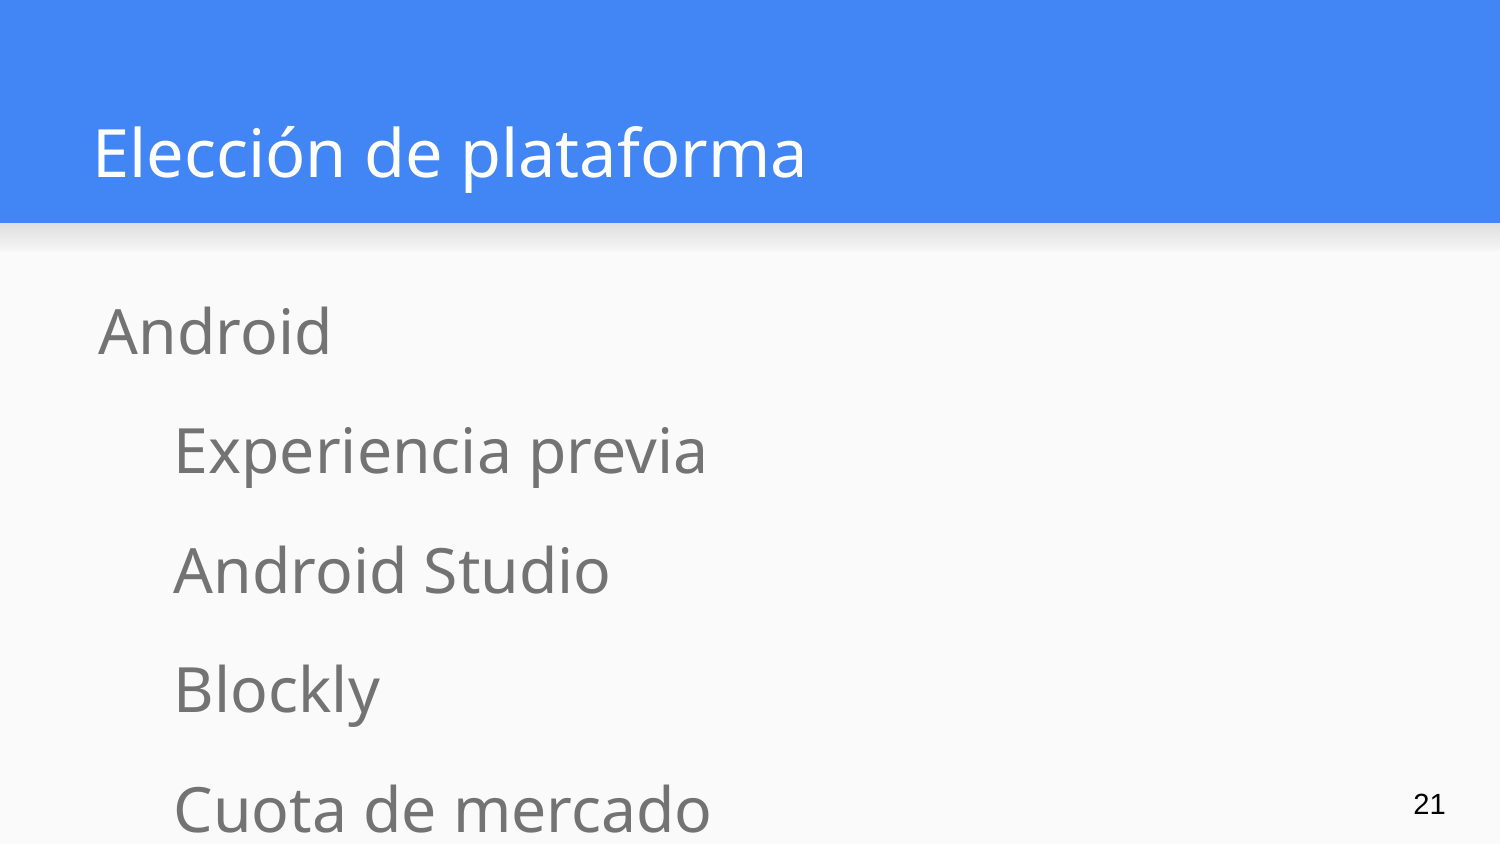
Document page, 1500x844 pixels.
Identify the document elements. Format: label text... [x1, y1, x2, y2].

slide_number ‹#› [1398, 770, 1489, 835]
title Elección de plataforma [77, 121, 1427, 206]
list Android Experiencia previa Android Studio Blockly Cuota de mercado [77, 265, 1427, 711]
